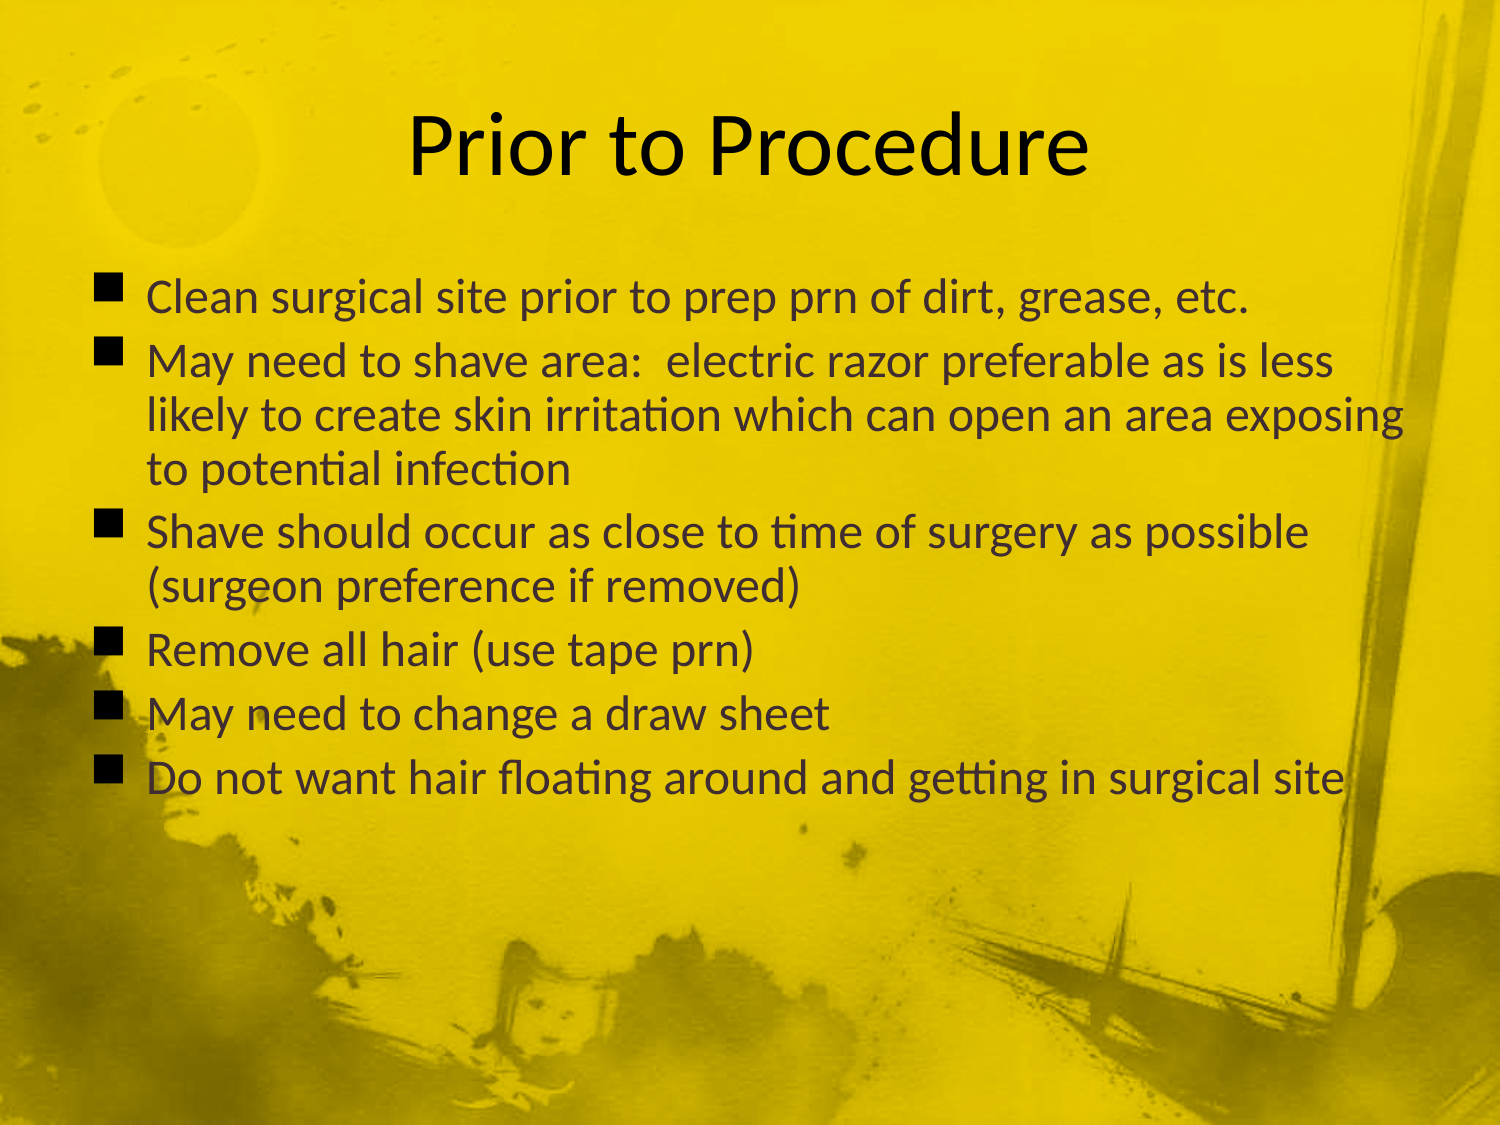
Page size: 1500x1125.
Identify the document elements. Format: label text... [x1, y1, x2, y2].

title Prior to Procedure [75, 45, 1425, 233]
list Clean surgical site prior to prep prn of dirt, grease, etc. May need to shave area: electric razor preferable as is less likely to create skin irritation which can open an area exposing to potential infection Shave should occur as close to time of surgery as possible (surgeon preference if removed) Remove all hair (use tape prn) May need to change a draw sheet Do not want hair floating around and getting in surgical site [75, 262, 1425, 1005]
